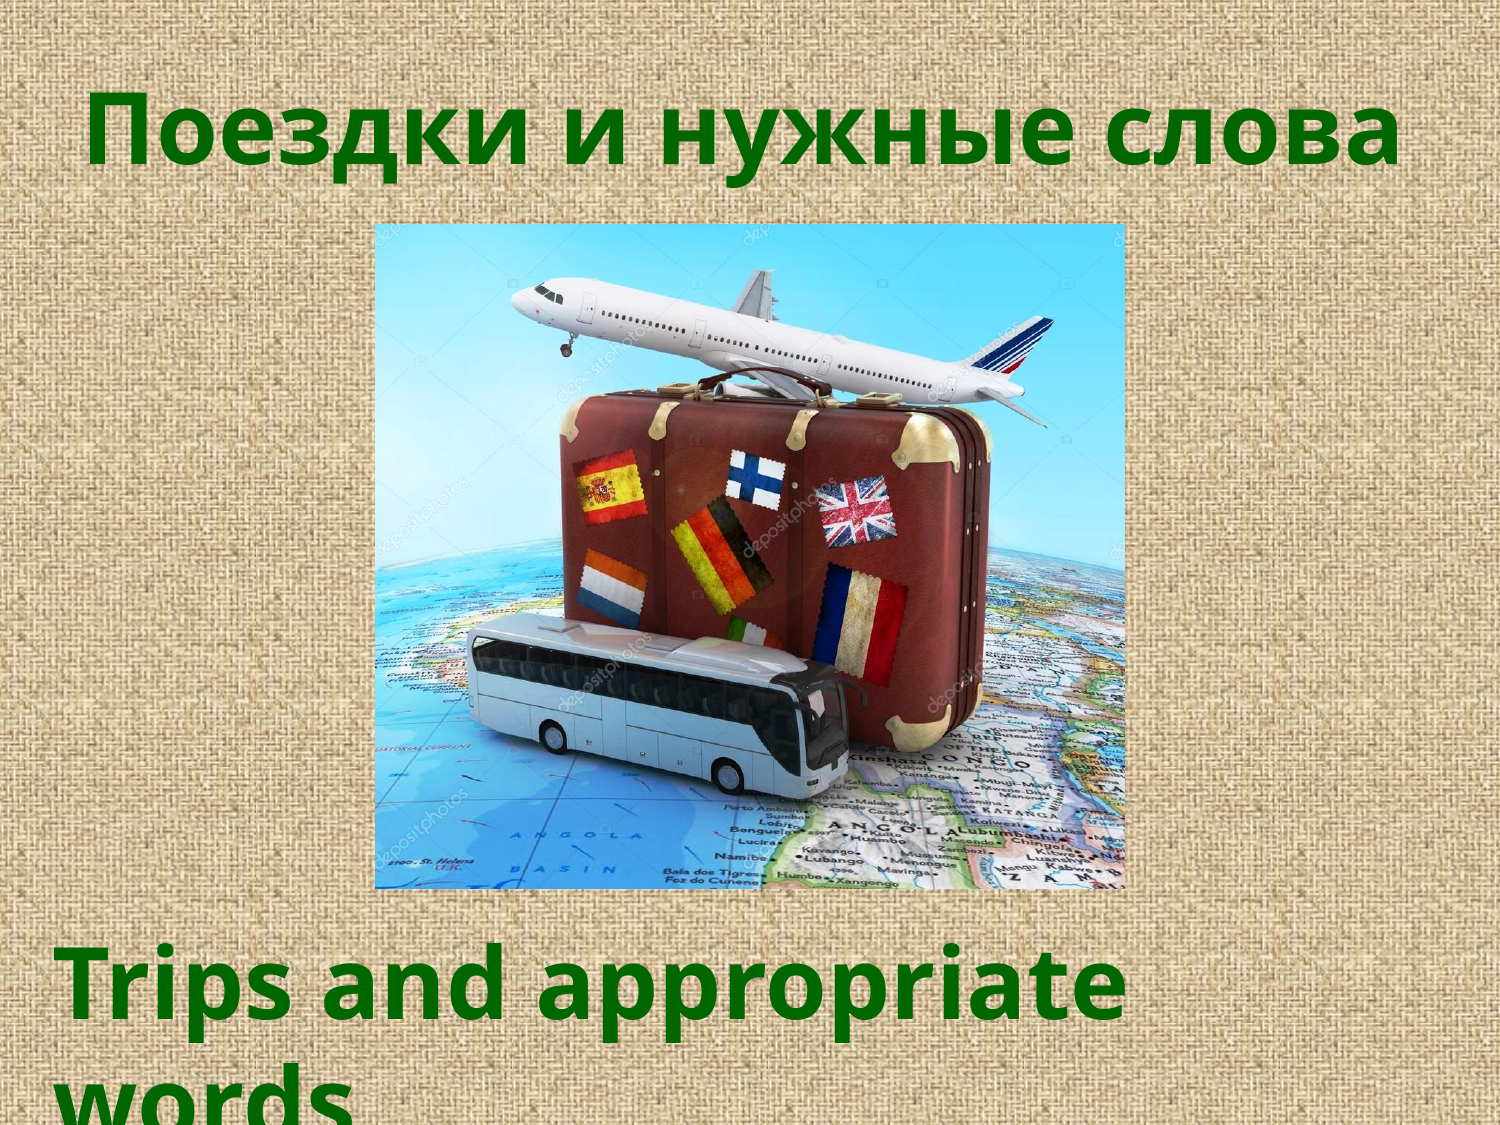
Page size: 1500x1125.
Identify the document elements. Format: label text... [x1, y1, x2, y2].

text_box Trips and appropriate words [37, 912, 1475, 1125]
title Поездки и нужные слова [24, 24, 1463, 225]
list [374, 224, 1126, 890]
